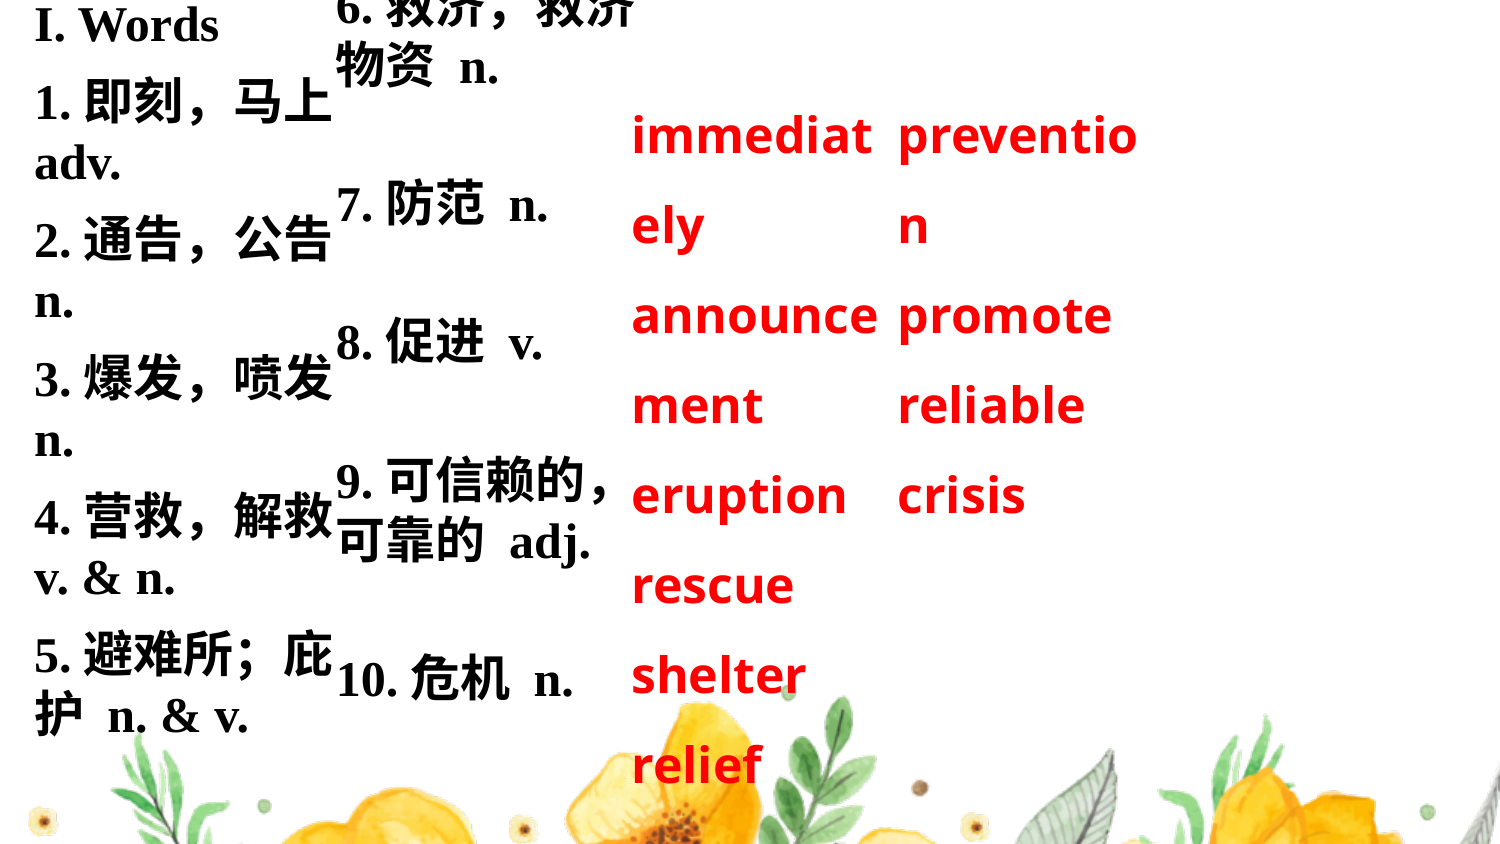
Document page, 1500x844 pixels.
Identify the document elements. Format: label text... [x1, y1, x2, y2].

picture [1175, 645, 1500, 844]
picture [6, 645, 620, 844]
text_box immediately announcement eruption rescue shelter relief prevention promote reliable crisis [620, 67, 1175, 844]
list I. Words 1.即刻，马上 adv. 2.通告，公告 n. 3.爆发，喷发 n. 4.营救，解救 v. & n. 5.避难所；庇护 n. & v. 6.救济，救济物资 n. 7.防范 n. 8.促进 v. 9.可信赖的，可靠的 adj. 10.危机 n. [17, 0, 652, 771]
